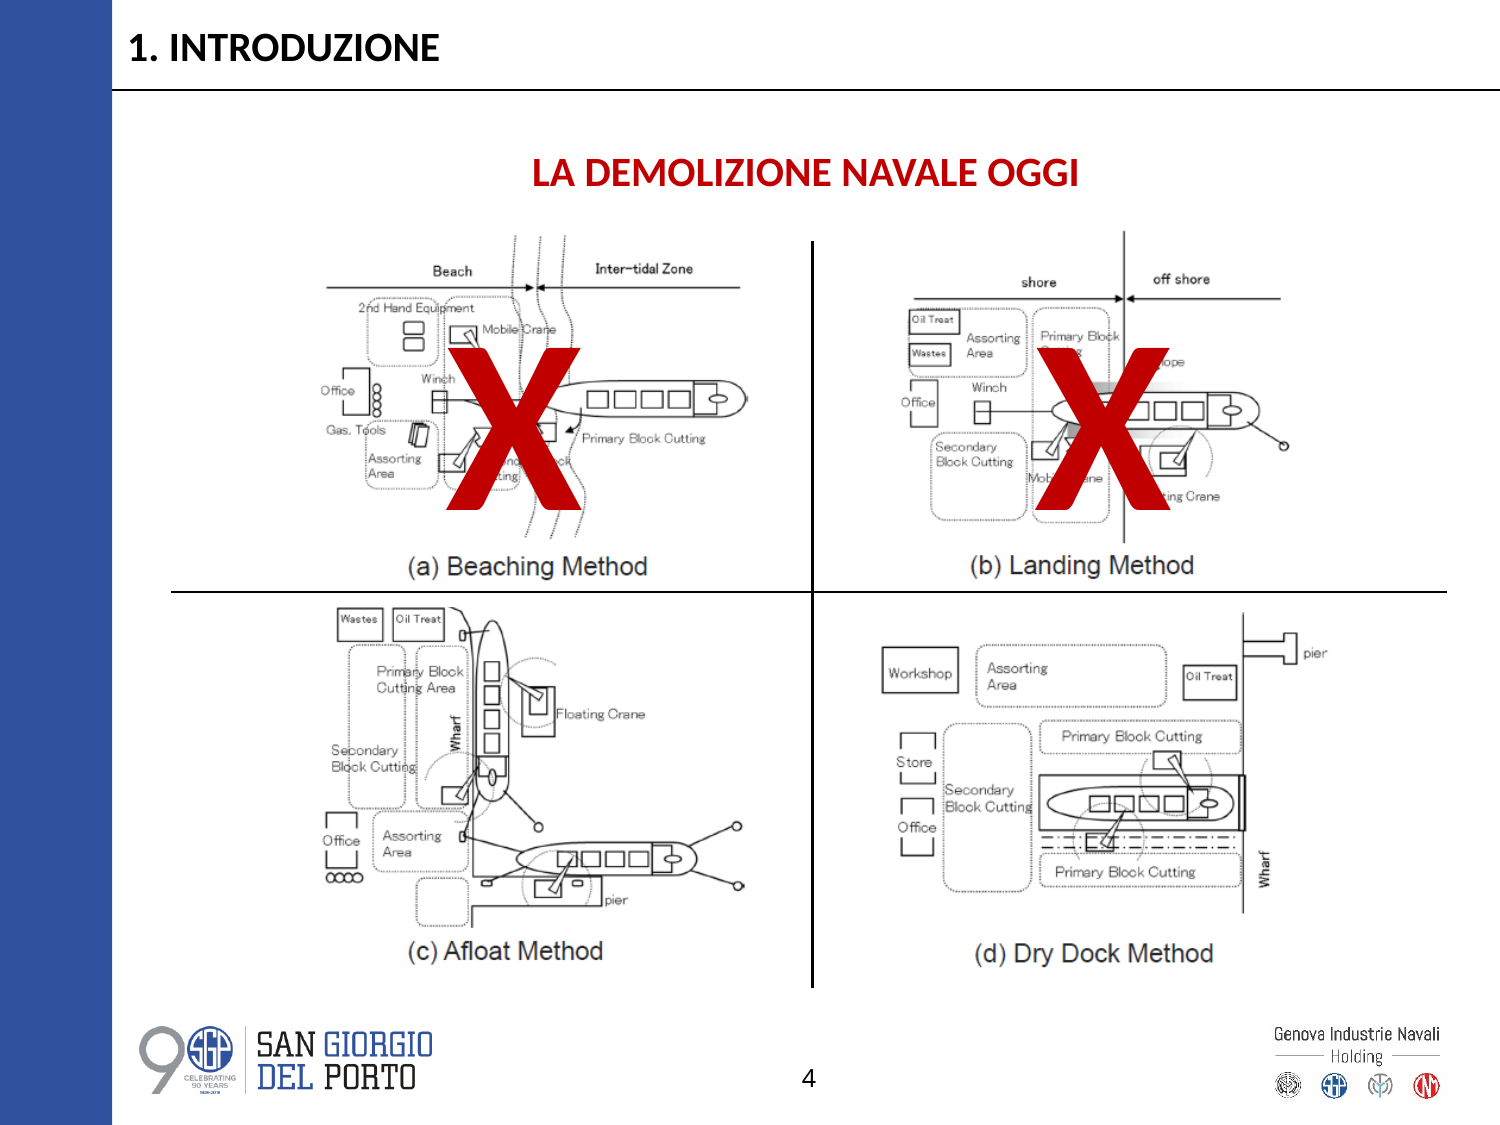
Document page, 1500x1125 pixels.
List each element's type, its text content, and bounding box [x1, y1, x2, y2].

title 1. INTRODUZIONE [112, 0, 1500, 90]
picture [139, 1026, 432, 1094]
slide_number 4 [634, 1050, 985, 1110]
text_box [170, 217, 1448, 988]
picture [0, 0, 113, 1125]
picture [1269, 1016, 1449, 1103]
text_box LA DEMOLIZIONE NAVALE OGGI [112, 137, 1500, 197]
